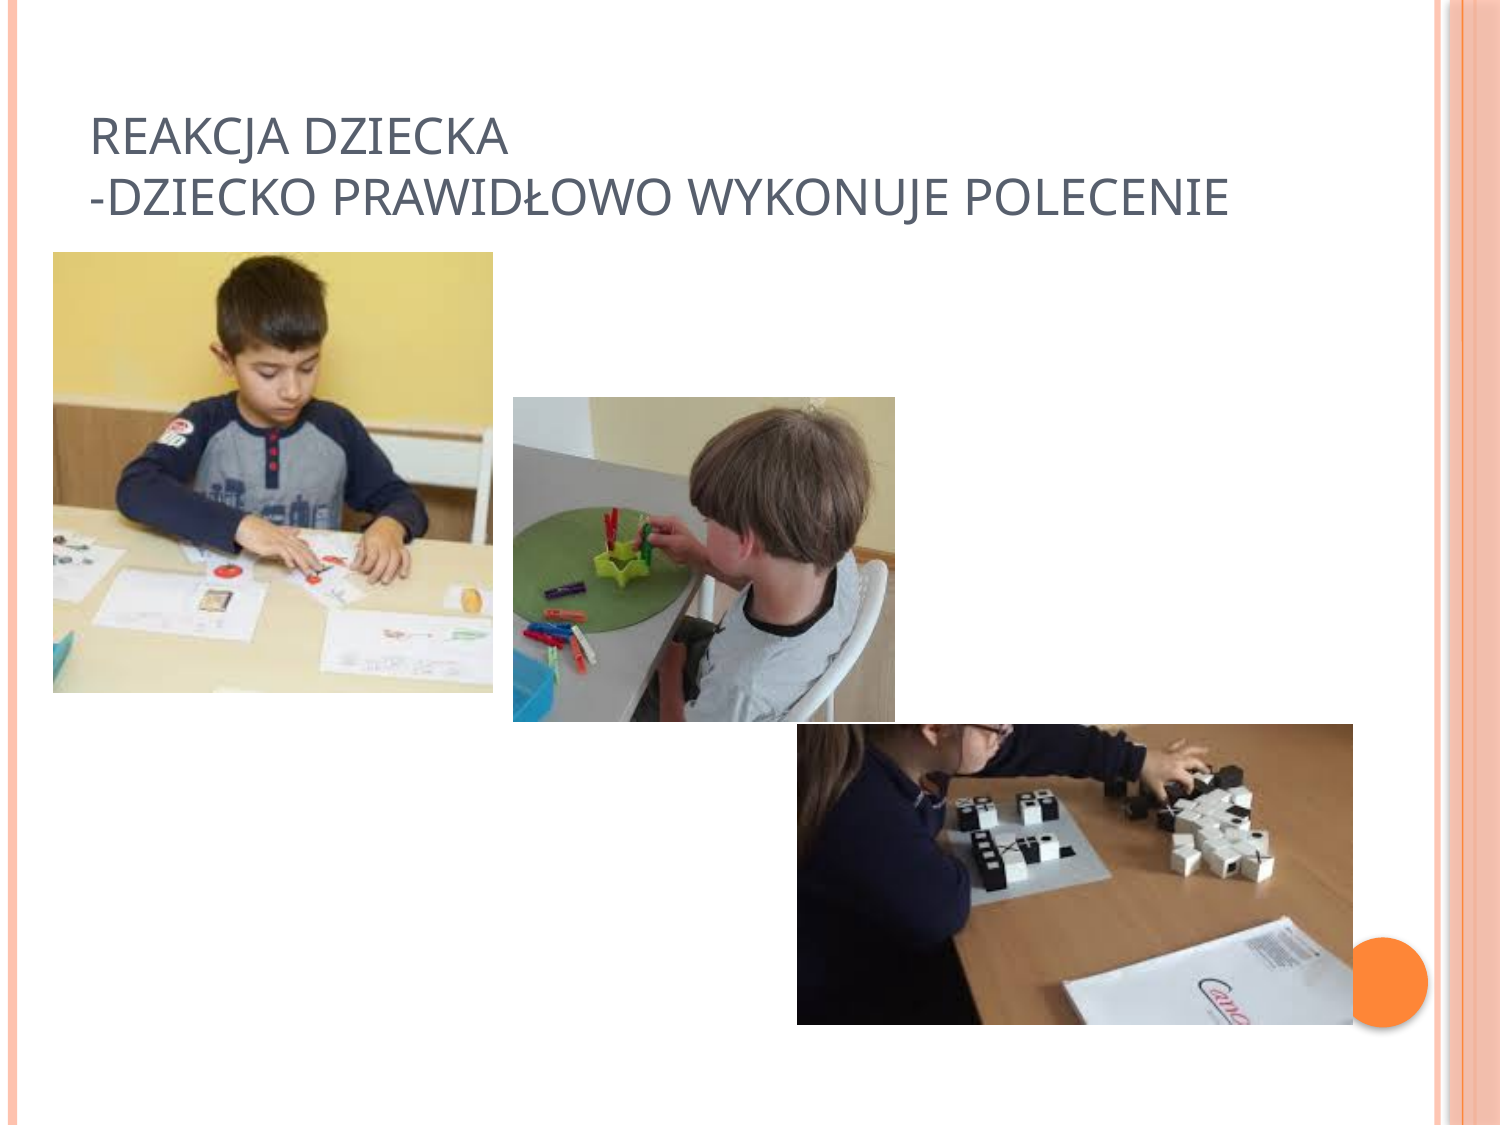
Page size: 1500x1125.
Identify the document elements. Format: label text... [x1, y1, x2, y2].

picture [52, 251, 494, 693]
title REAKCJA DZIECKA -dziecko prawidłowo wykonuje polecenie [75, 45, 1300, 233]
picture [513, 397, 896, 722]
picture [796, 723, 1353, 1025]
